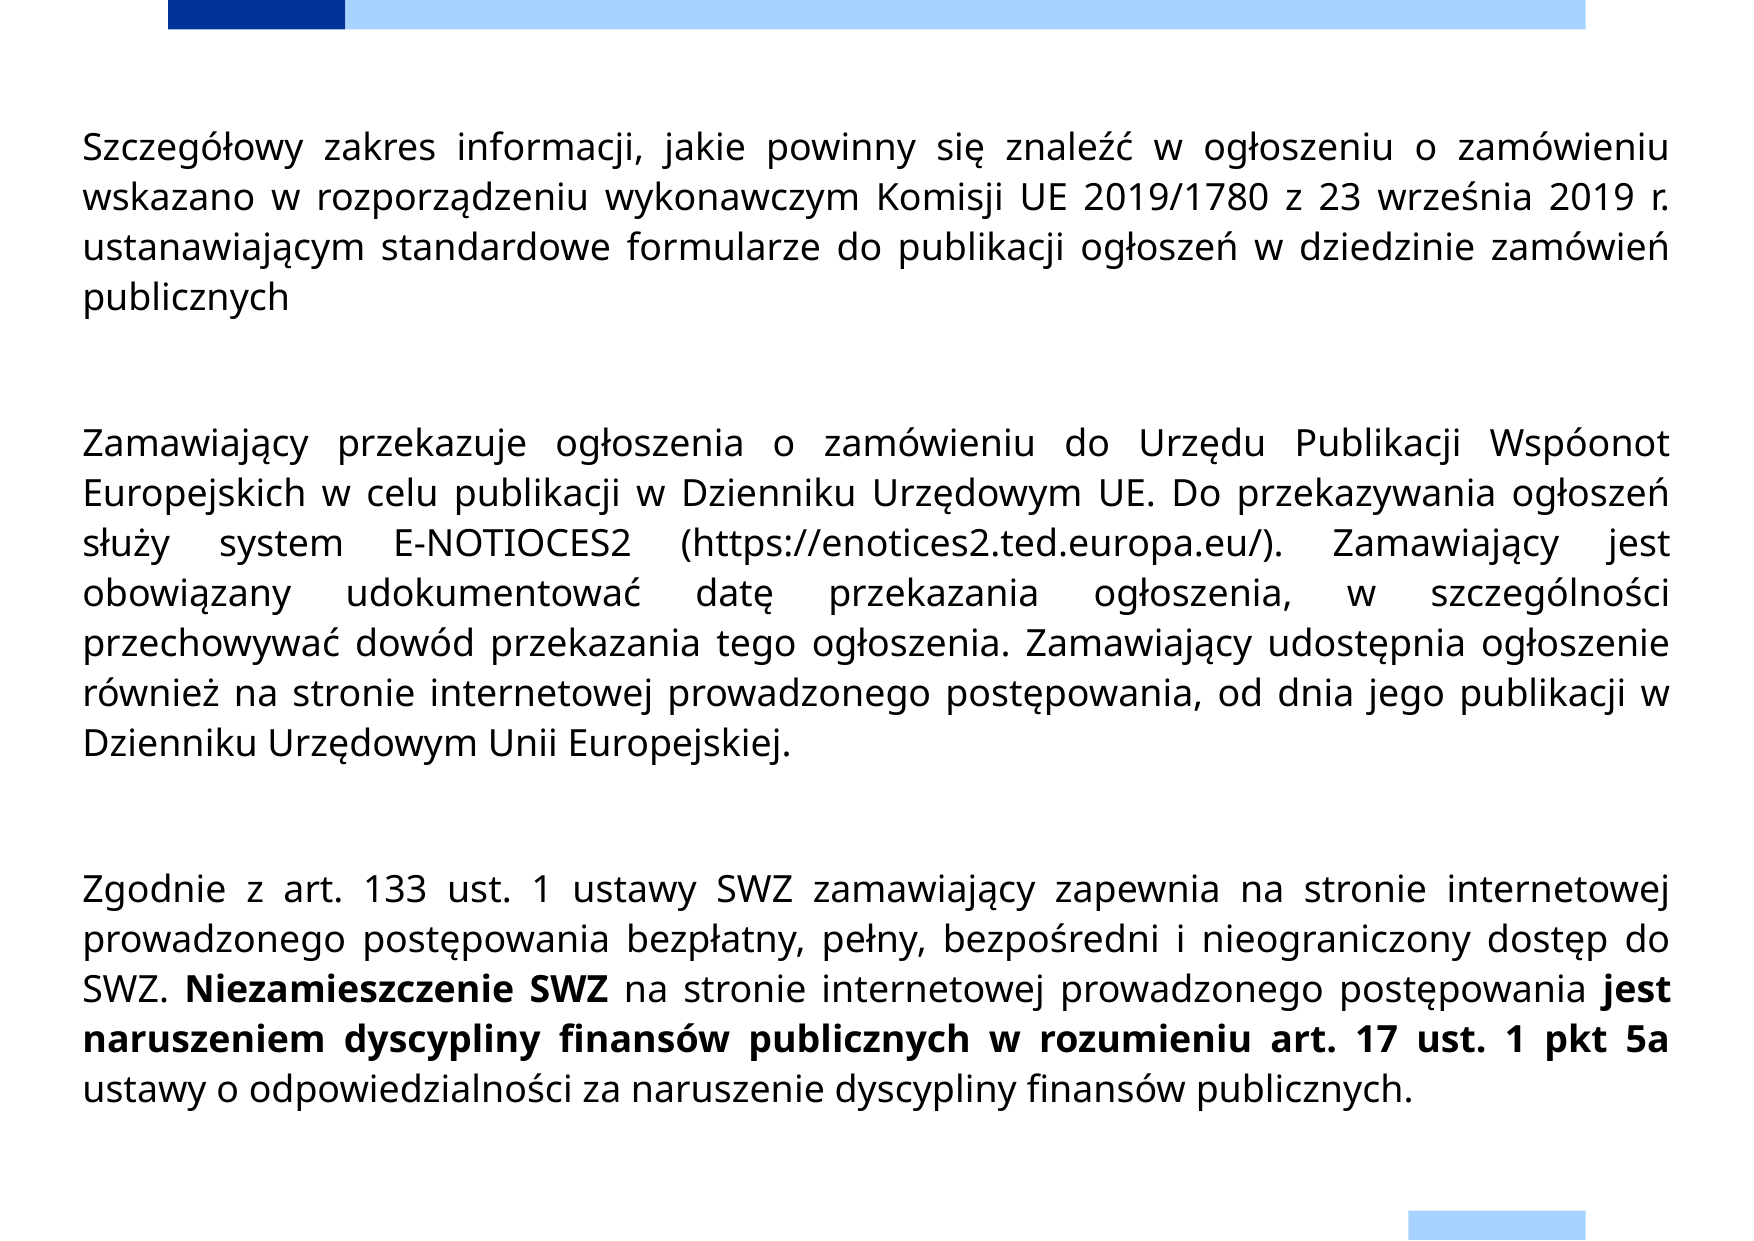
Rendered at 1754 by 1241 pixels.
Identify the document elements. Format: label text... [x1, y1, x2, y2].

list Szczegółowy zakres informacji, jakie powinny się znaleźć w ogłoszeniu o zamówieniu wskazano w rozporządzeniu wykonawczym Komisji UE 2019/1780 z 23 września 2019 r. ustanawiającym standardowe formularze do publikacji ogłoszeń w dziedzinie zamówień publicznych Zamawiający przekazuje ogłoszenia o zamówieniu do Urzędu Publikacji Wspóonot Europejskich w celu publikacji w Dzienniku Urzędowym UE. Do przekazywania ogłoszeń służy system E-NOTIOCES2 (https://enotices2.ted.europa.eu/). Zamawiający jest obowiązany udokumentować datę przekazania ogłoszenia, w szczególności przechowywać dowód przekazania tego ogłoszenia. Zamawiający udostępnia ogłoszenie również na stronie internetowej prowadzonego postępowania, od dnia jego publikacji w Dzienniku Urzędowym Unii Europejskiej. Zgodnie z art. 133 ust. 1 ustawy SWZ zamawiający zapewnia na stronie internetowej prowadzonego postępowania bezpłatny, pełny, bezpośredni i nieograniczony dostęp do SWZ. Niezamieszczenie SWZ na stronie internetowej prowadzonego postępowania jest naruszeniem dyscypliny finansów publicznych w rozumieniu art. 17 ust. 1 pkt 5a ustawy o odpowiedzialności za naruszenie dyscypliny finansów publicznych. [81, 117, 1673, 1123]
